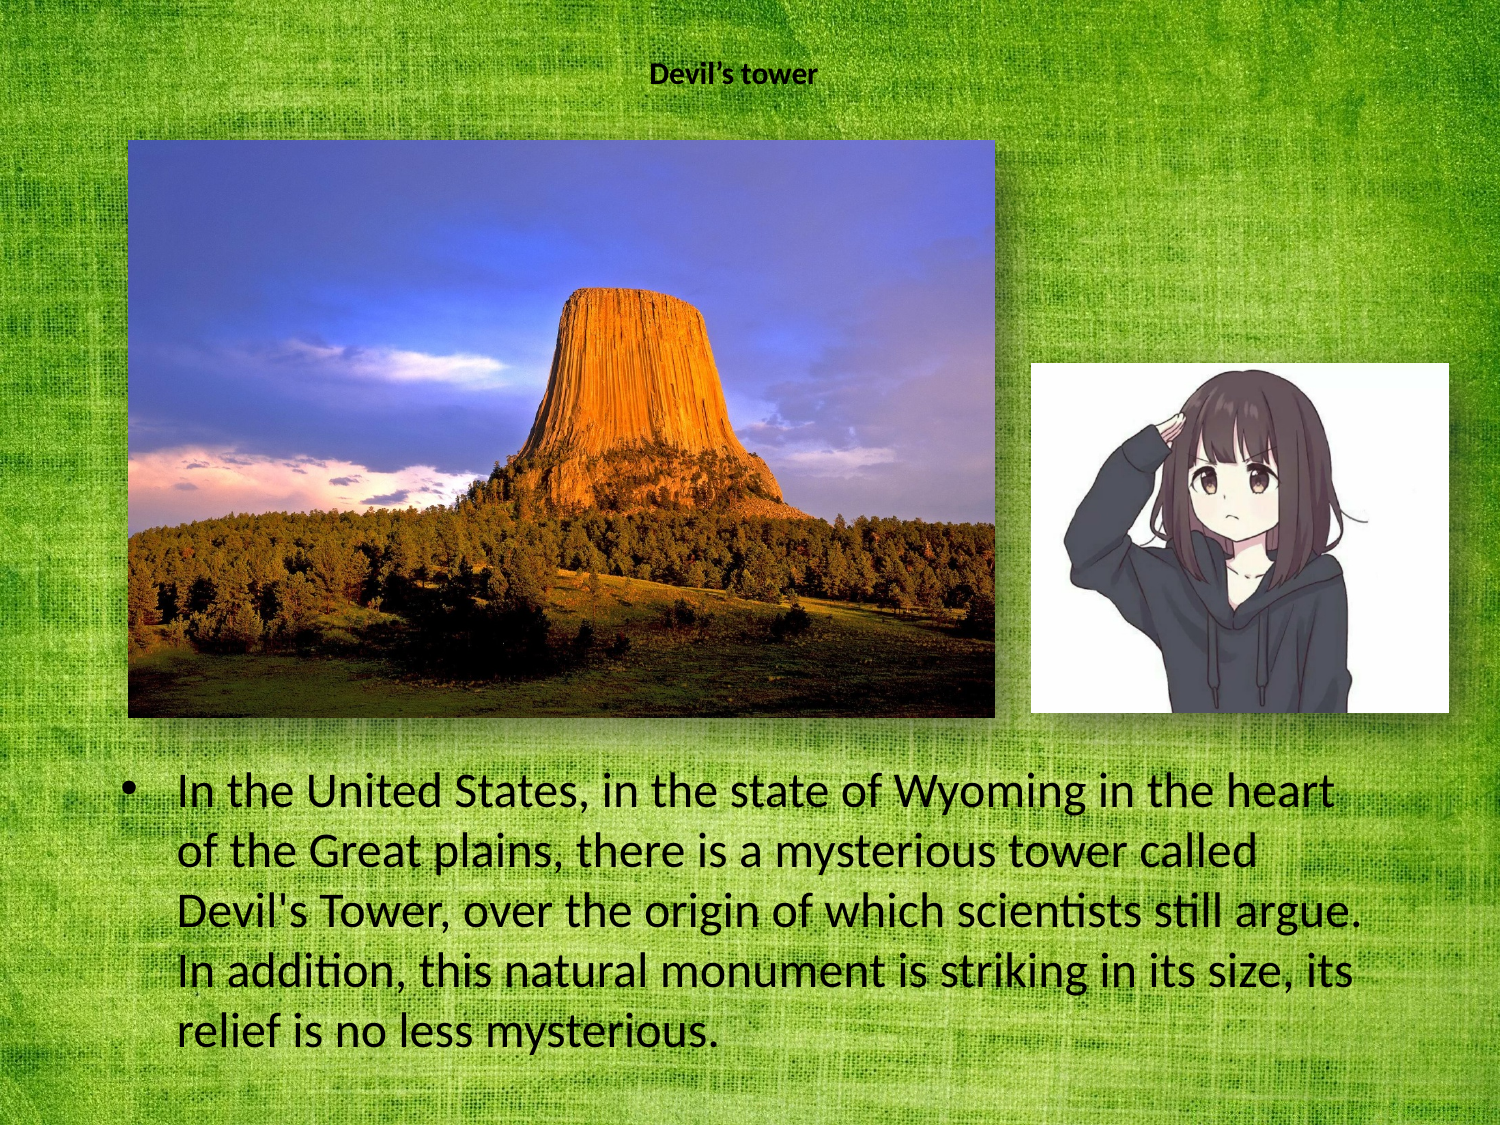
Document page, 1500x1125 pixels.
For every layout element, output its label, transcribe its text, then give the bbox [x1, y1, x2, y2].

picture [0, 0, 1500, 1125]
list In the United States, in the state of Wyoming in the heart of the Great plains, there is a mysterious tower called Devil's Tower, over the origin of which scientists still argue. In addition, this natural monument is striking in its size, its relief is no less mysterious. [105, 750, 1390, 1125]
title Devil’s tower [58, 0, 1409, 141]
